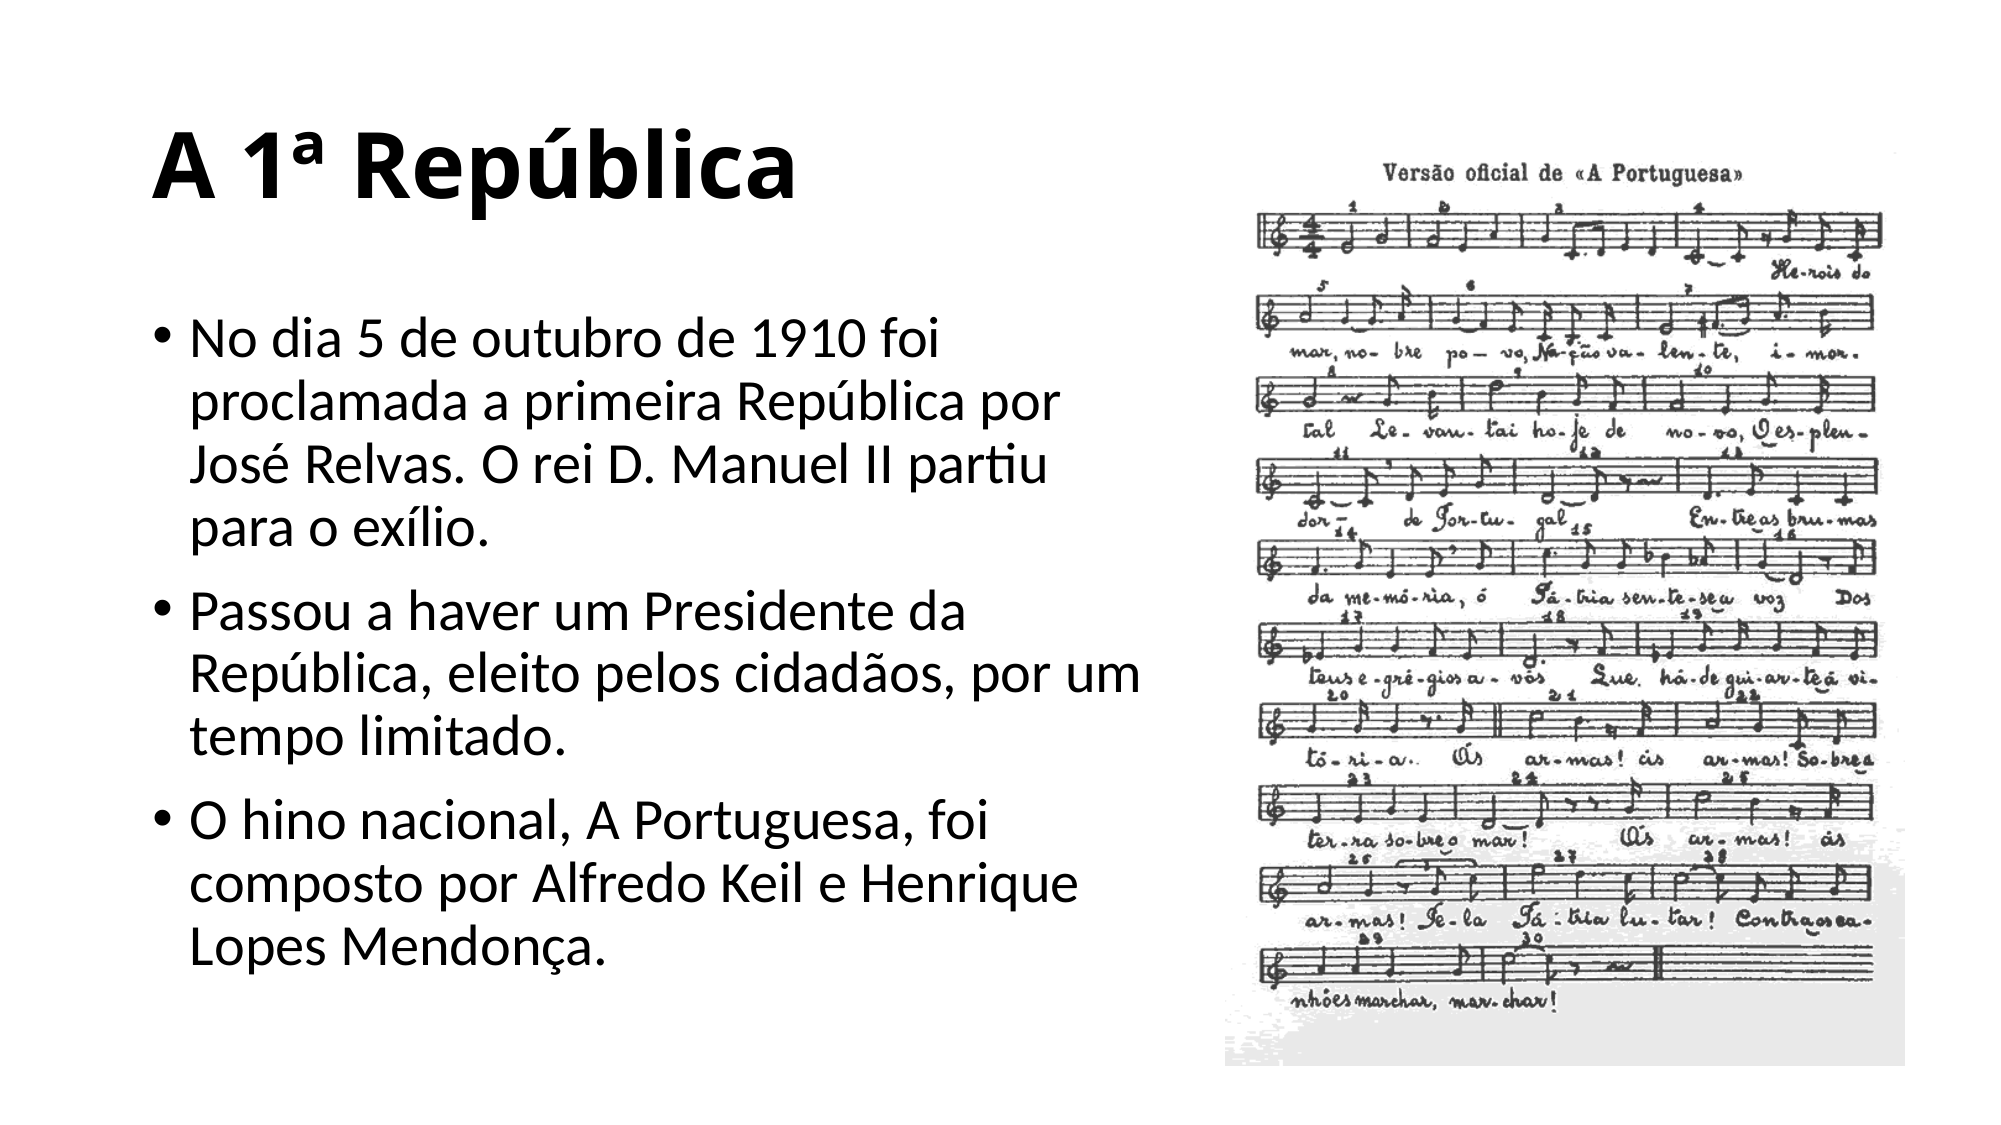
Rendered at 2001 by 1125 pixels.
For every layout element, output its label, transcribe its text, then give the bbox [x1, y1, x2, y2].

list No dia 5 de outubro de 1910 foi proclamada a primeira República por José Relvas. O rei D. Manuel II partiu para o exílio. Passou a haver um Presidente da República, eleito pelos cidadãos, por um tempo limitado. O hino nacional, A Portuguesa, foi composto por Alfredo Keil e Henrique Lopes Mendonça. [137, 299, 1162, 1004]
picture [1225, 134, 1905, 1066]
title A 1ª República [137, 59, 1863, 278]
